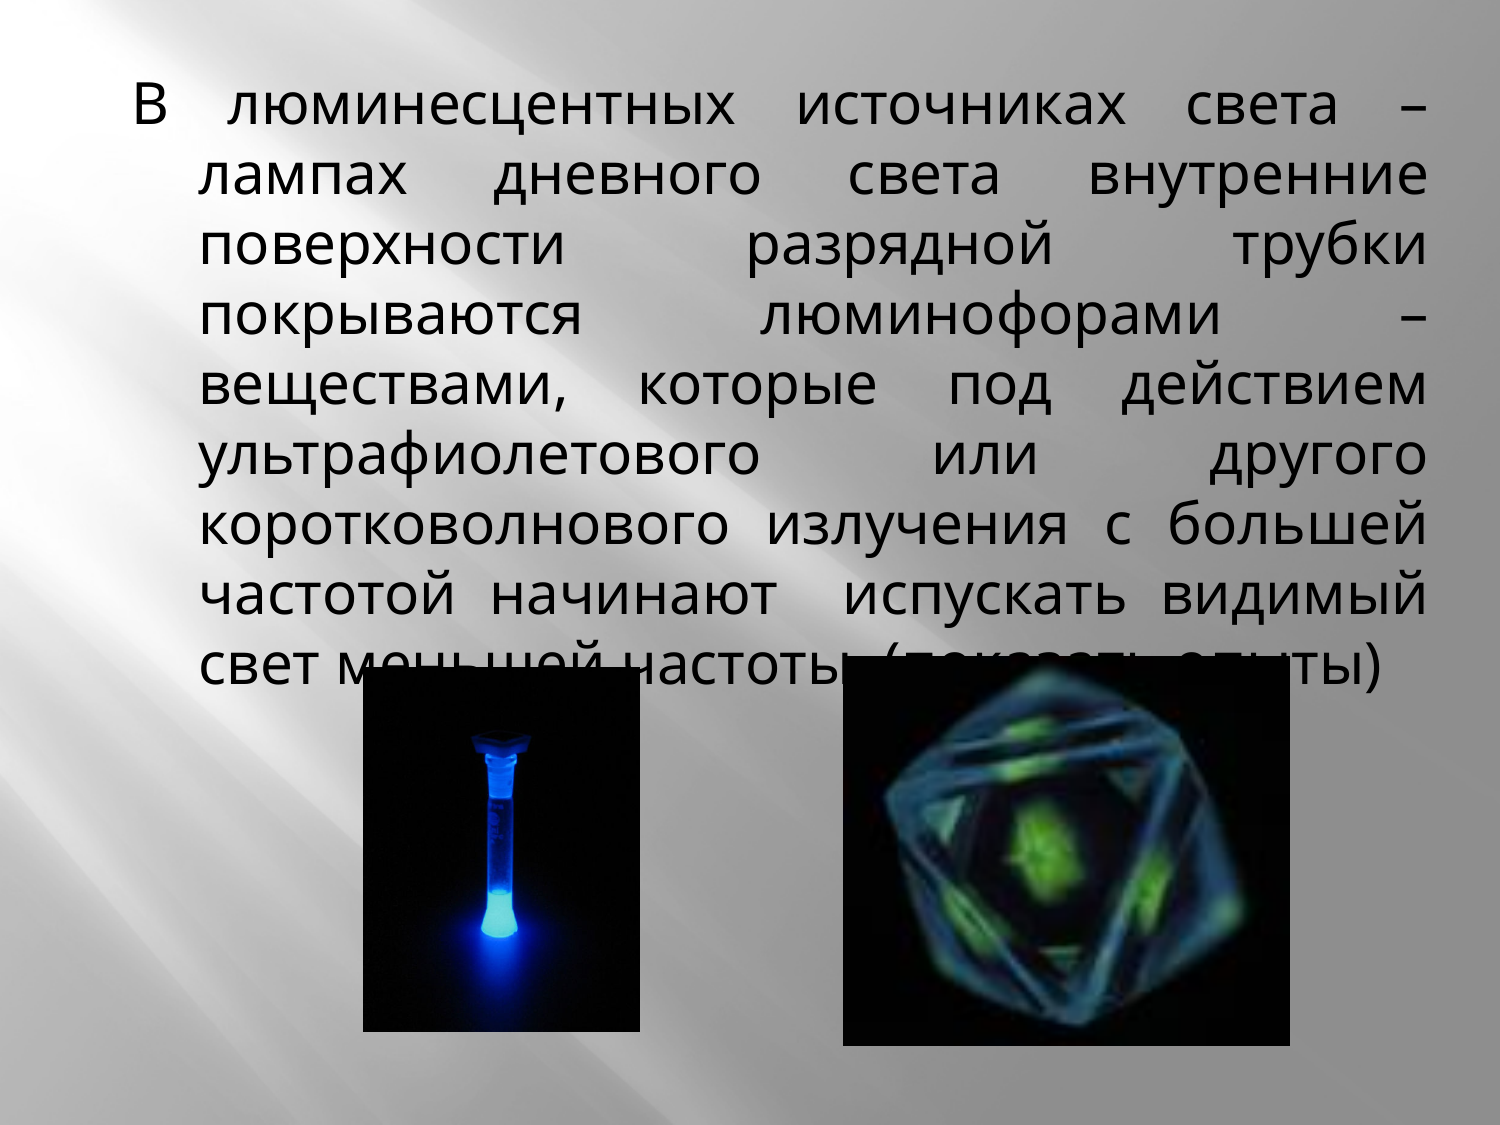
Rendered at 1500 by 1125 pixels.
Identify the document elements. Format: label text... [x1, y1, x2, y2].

picture [843, 656, 1290, 1046]
list В люминесцентных источниках света – лампах дневного света внутренние поверхности разрядной трубки покрываются люминофорами – веществами, которые под действием ультрафиолетового или другого коротковолнового излучения с большей частотой начинают испускать видимый свет меньшей частоты. (показать опыты) [93, 58, 1444, 704]
picture [363, 667, 640, 1032]
